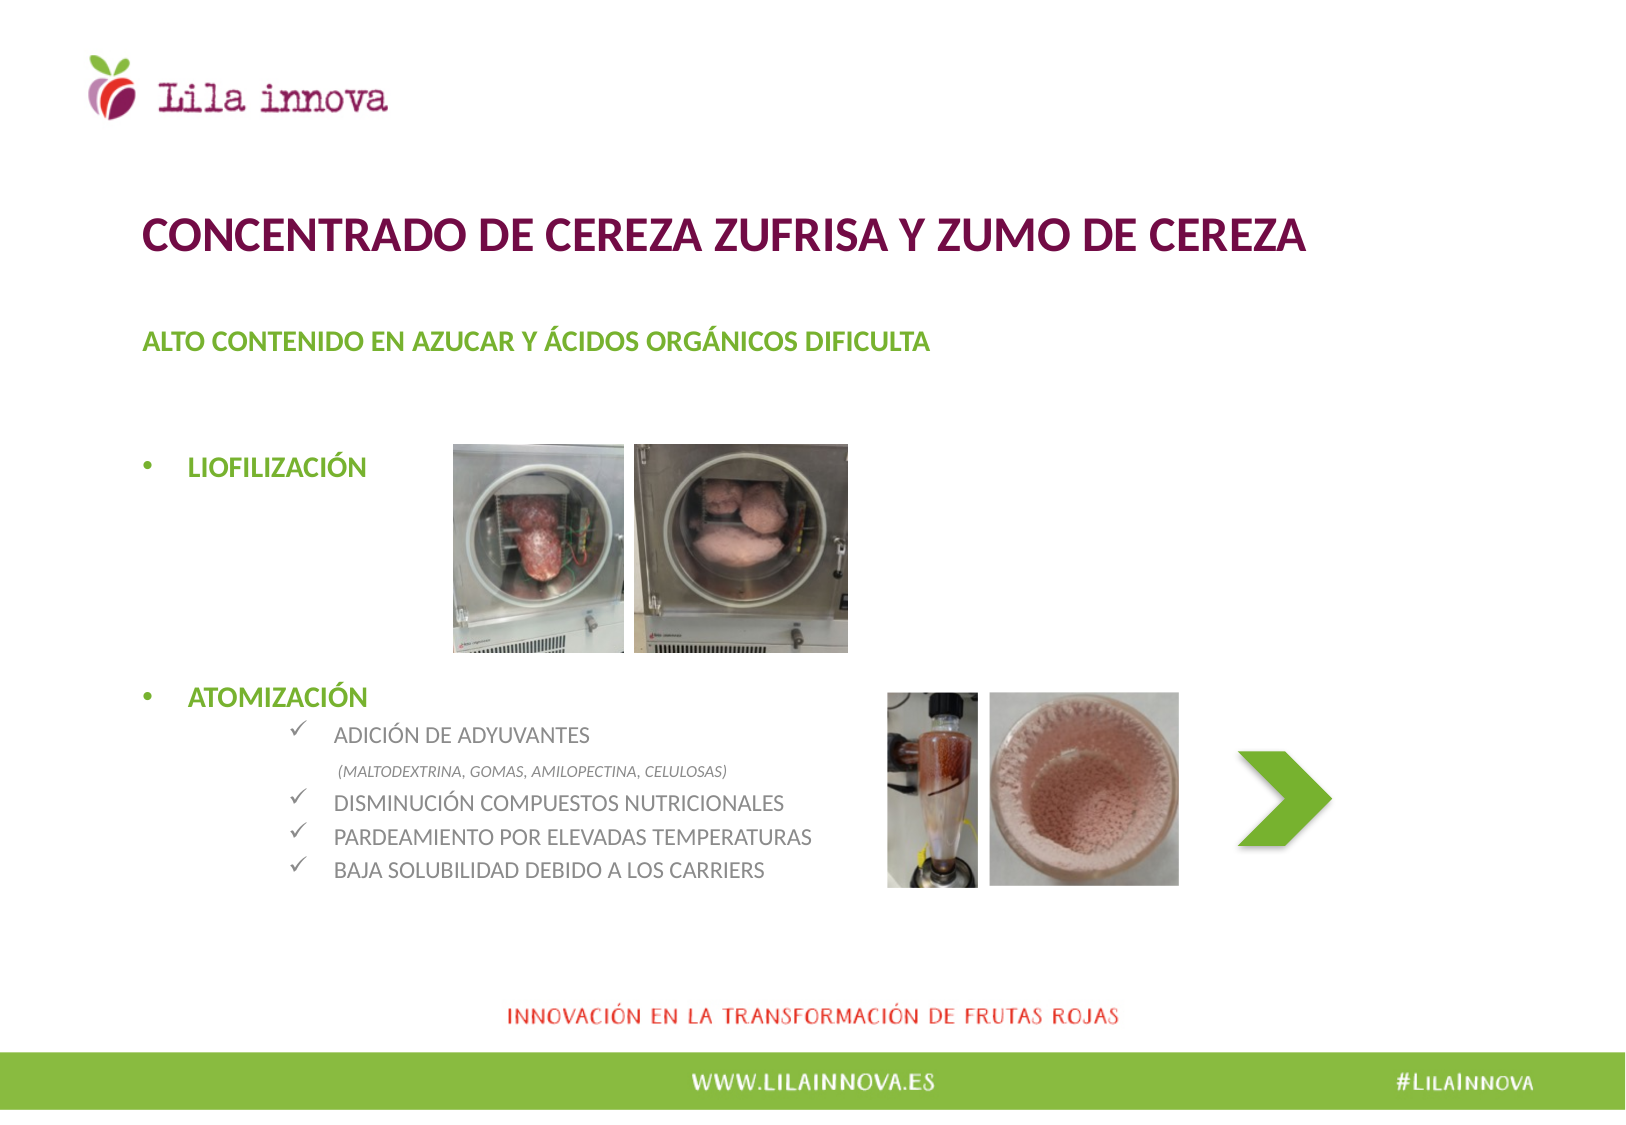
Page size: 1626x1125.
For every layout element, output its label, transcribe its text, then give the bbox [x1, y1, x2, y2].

list ALTO CONTENIDO EN AZUCAR Y ÁCIDOS ORGÁNICOS DIFICULTA LIOFILIZACIÓN ATOMIZACIÓN ADICIÓN DE ADYUVANTES (MALTODEXTRINA, GOMAS, AMILOPECTINA, CELULOSAS) DISMINUCIÓN COMPUESTOS NUTRICIONALES PARDEAMIENTO POR ELEVADAS TEMPERATURAS BAJA SOLUBILIDAD DEBIDO A LOS CARRIERS [127, 315, 1510, 894]
title CONCENTRADO DE CEREZA ZUFRISA Y ZUMO DE CEREZA [127, 149, 1522, 315]
picture [0, 0, 1626, 1125]
text_box [1236, 750, 1333, 847]
